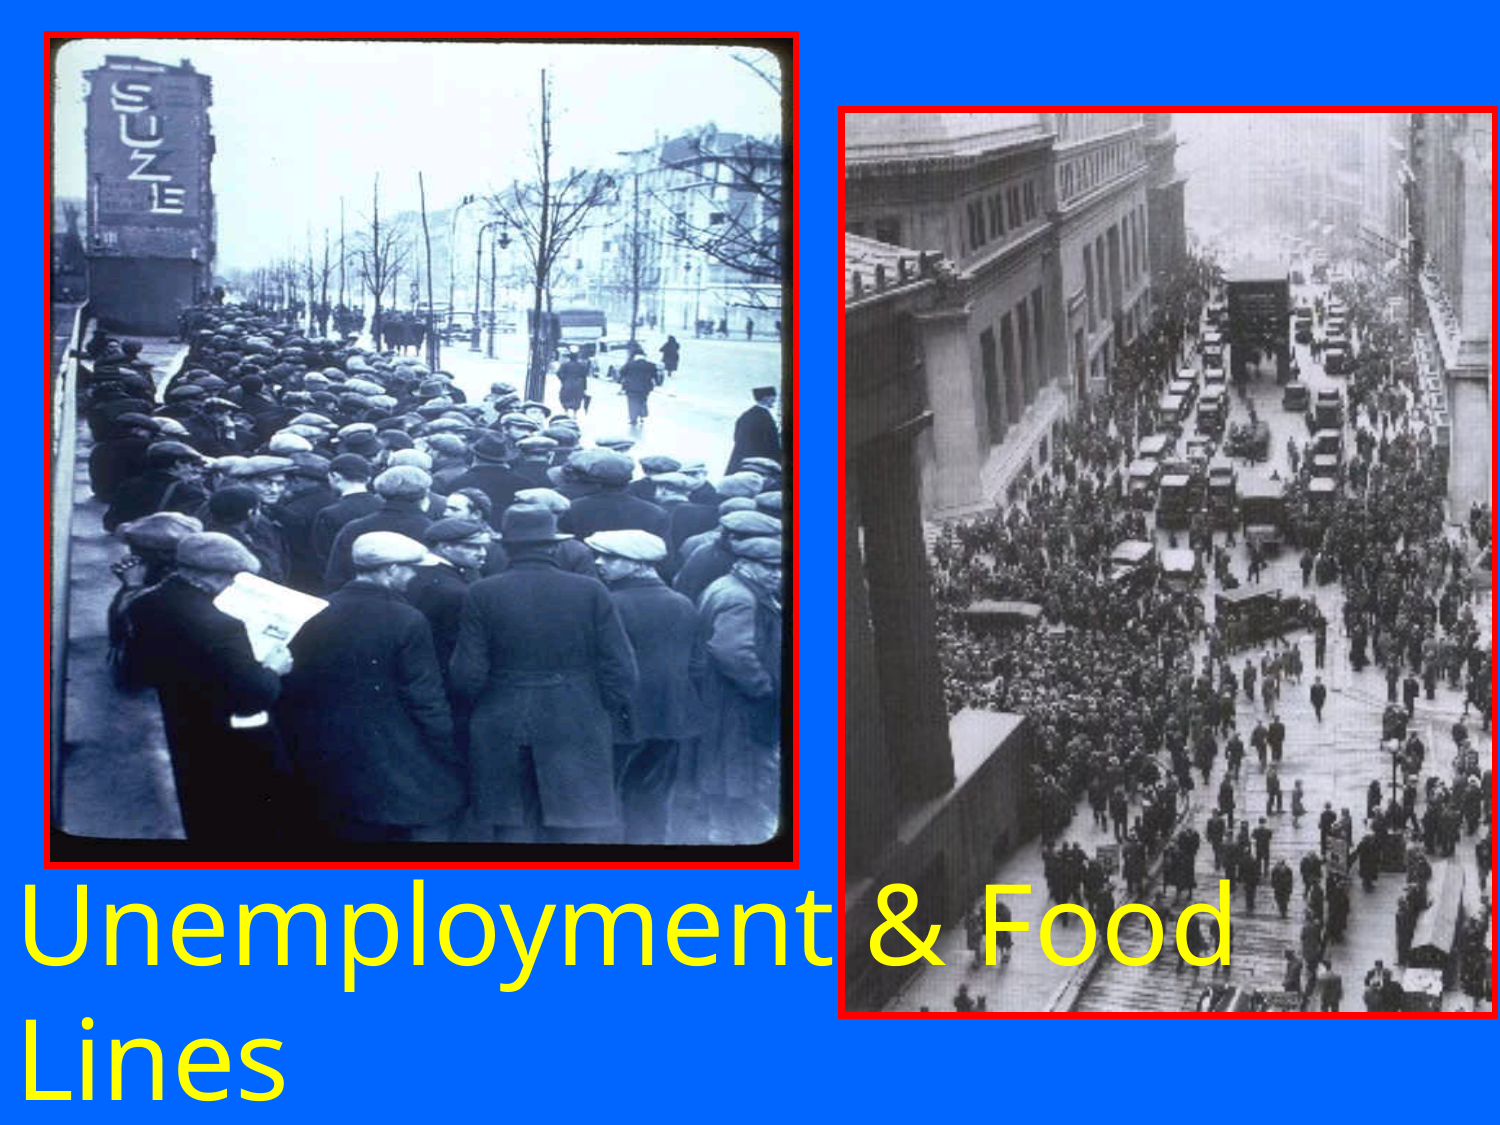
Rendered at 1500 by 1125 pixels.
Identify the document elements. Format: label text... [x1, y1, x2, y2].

title Unemployment & Food Lines [0, 887, 1500, 1088]
picture [844, 112, 1493, 1013]
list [49, 37, 793, 863]
